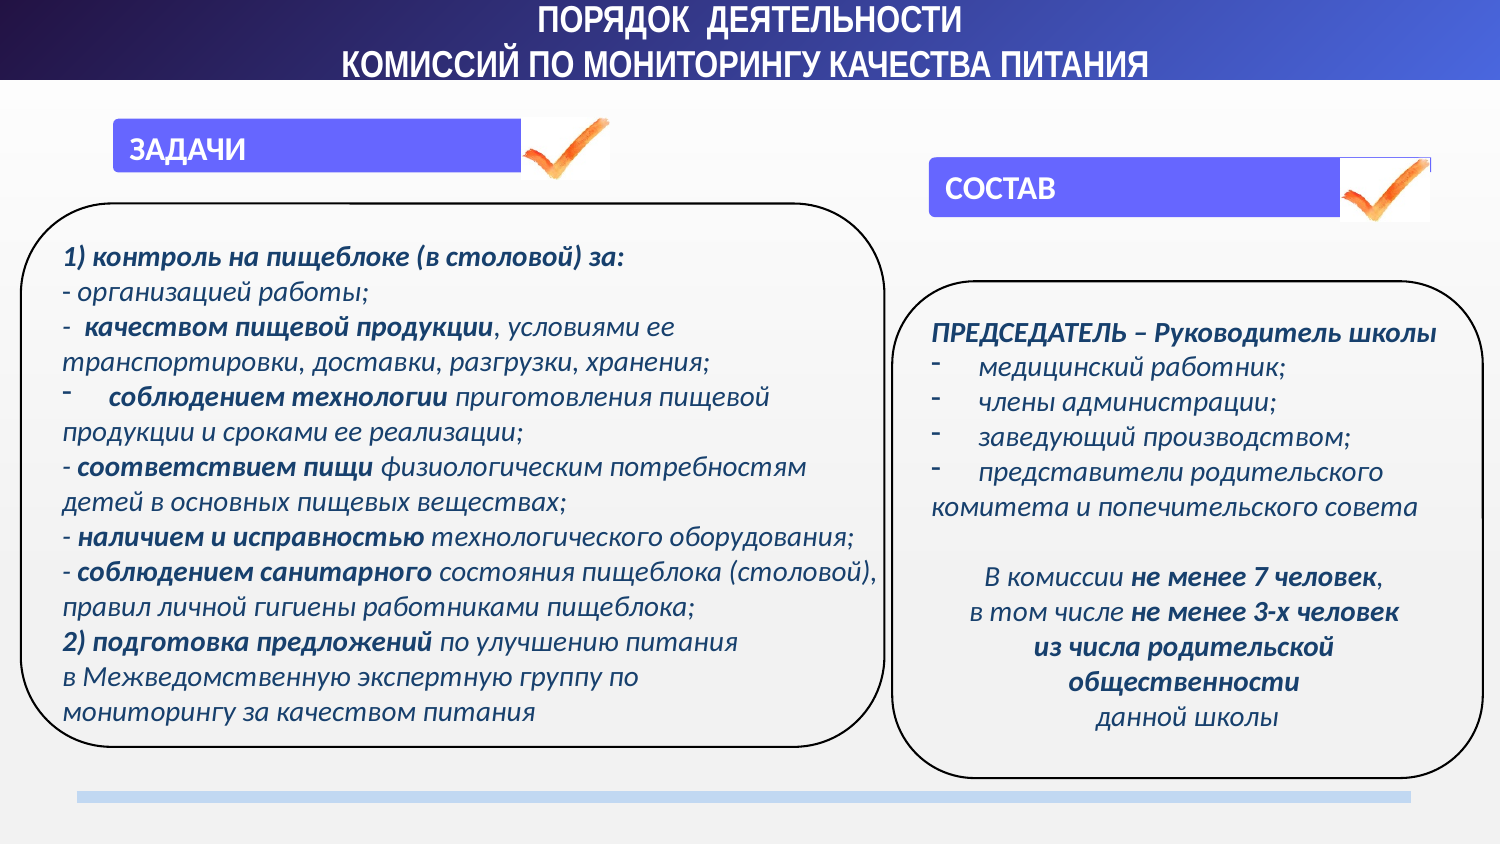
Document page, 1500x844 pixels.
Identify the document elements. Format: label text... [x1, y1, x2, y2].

text_box ПОРЯДОК ДЕЯТЕЛЬНОСТИ КОМИССИЙ ПО МОНИТОРИНГУ КАЧЕСТВА ПИТАНИЯ [0, 0, 1500, 80]
text_box 1) контроль на пищеблоке (в столовой) за: - организацией работы; - качеством пищевой продукции, условиями ее транспортировки, доставки, разгрузки, хранения; соблюдением технологии приготовления пищевой продукции и сроками ее реализации; - соответствием пищи физиологическим потребностям детей в основных пищевых веществах; - наличием и исправностью технологического оборудования; - соблюдением санитарного состояния пищеблока (столовой), правил личной гигиены работниками пищеблока; 2) подготовка предложений по улучшению питания в Межведомственную экспертную группу по мониторингу за качеством питания [20, 203, 885, 747]
picture [1340, 158, 1430, 222]
text_box ПРЕДСЕДАТЕЛЬ – Руководитель школы медицинский работник; члены администрации; заведующий производством; представители родительского комитета и попечительского совета В комиссии не менее 7 человек, в том числе не менее 3-х человек из числа родительской общественности данной школы [892, 281, 1483, 779]
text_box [928, 157, 1432, 218]
text_box ЗАДАЧИ [111, 117, 521, 174]
picture [521, 117, 610, 180]
